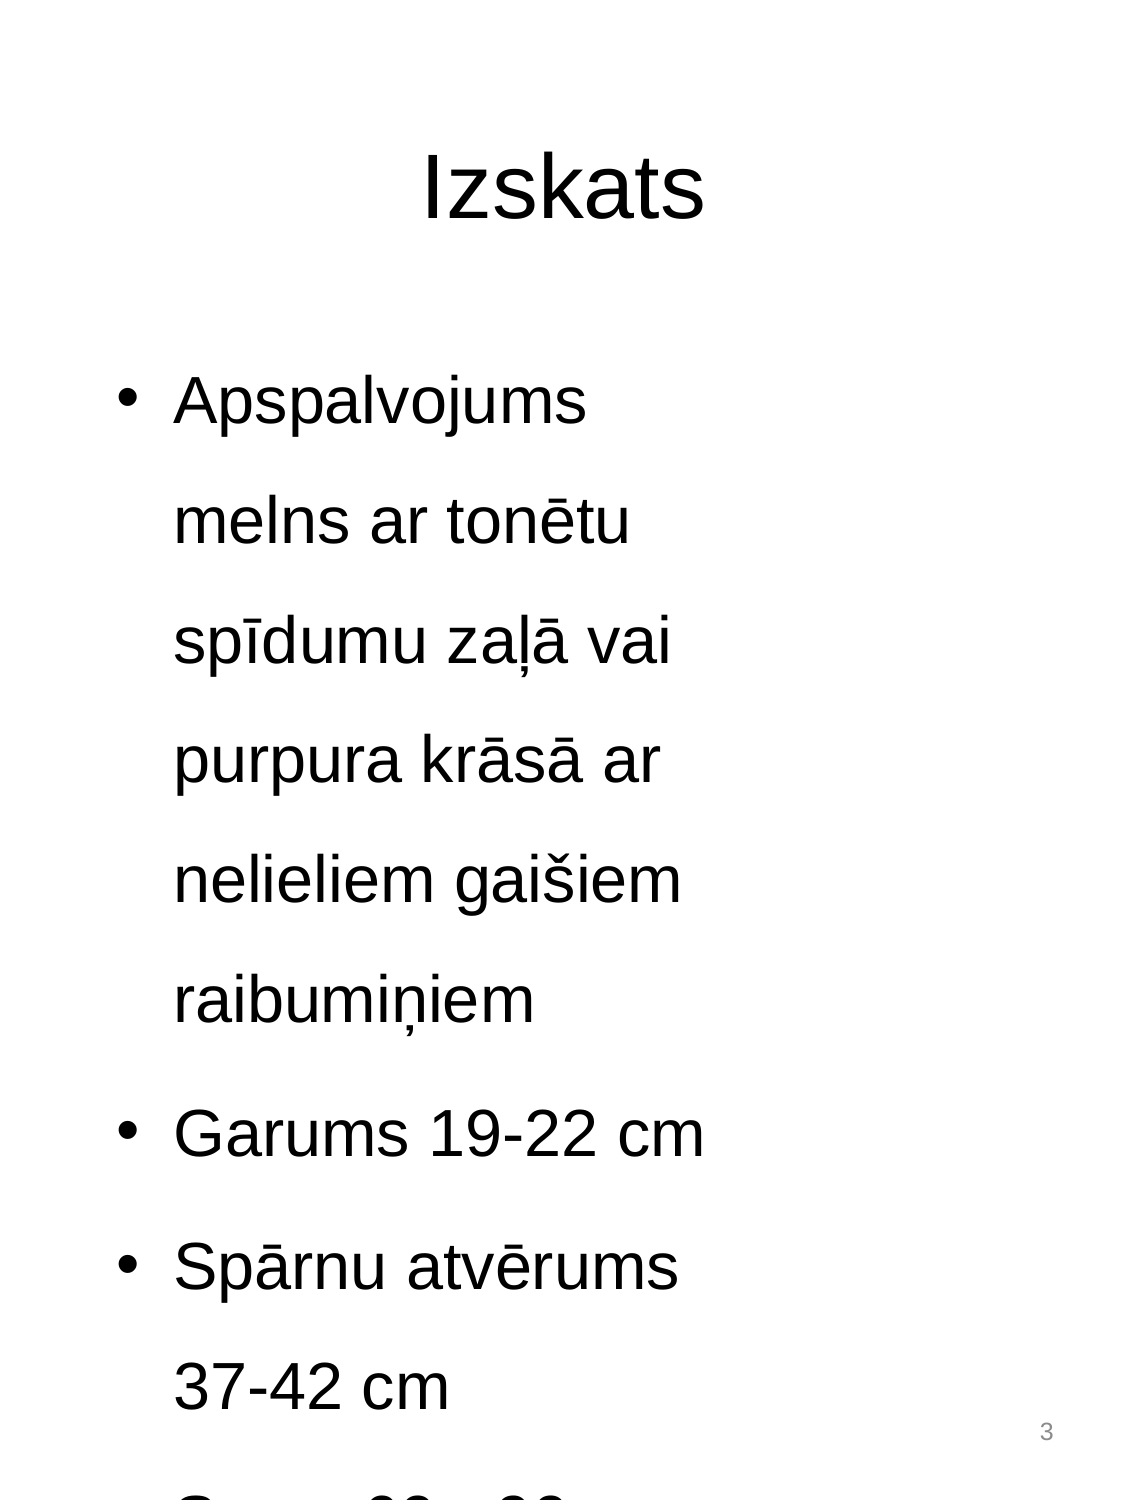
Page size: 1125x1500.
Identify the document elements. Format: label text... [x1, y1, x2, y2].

title Izskats [57, 56, 1071, 308]
list Apspalvojums melns ar tonētu spīdumu zaļā vai purpura krāsā ar nelieliem gaišiem raibumiņiem Garums 19-22 cm Spārnu atvērums 37-42 cm Svars 60 - 90 g [101, 308, 785, 1340]
slide_number 3 [806, 1390, 1069, 1471]
